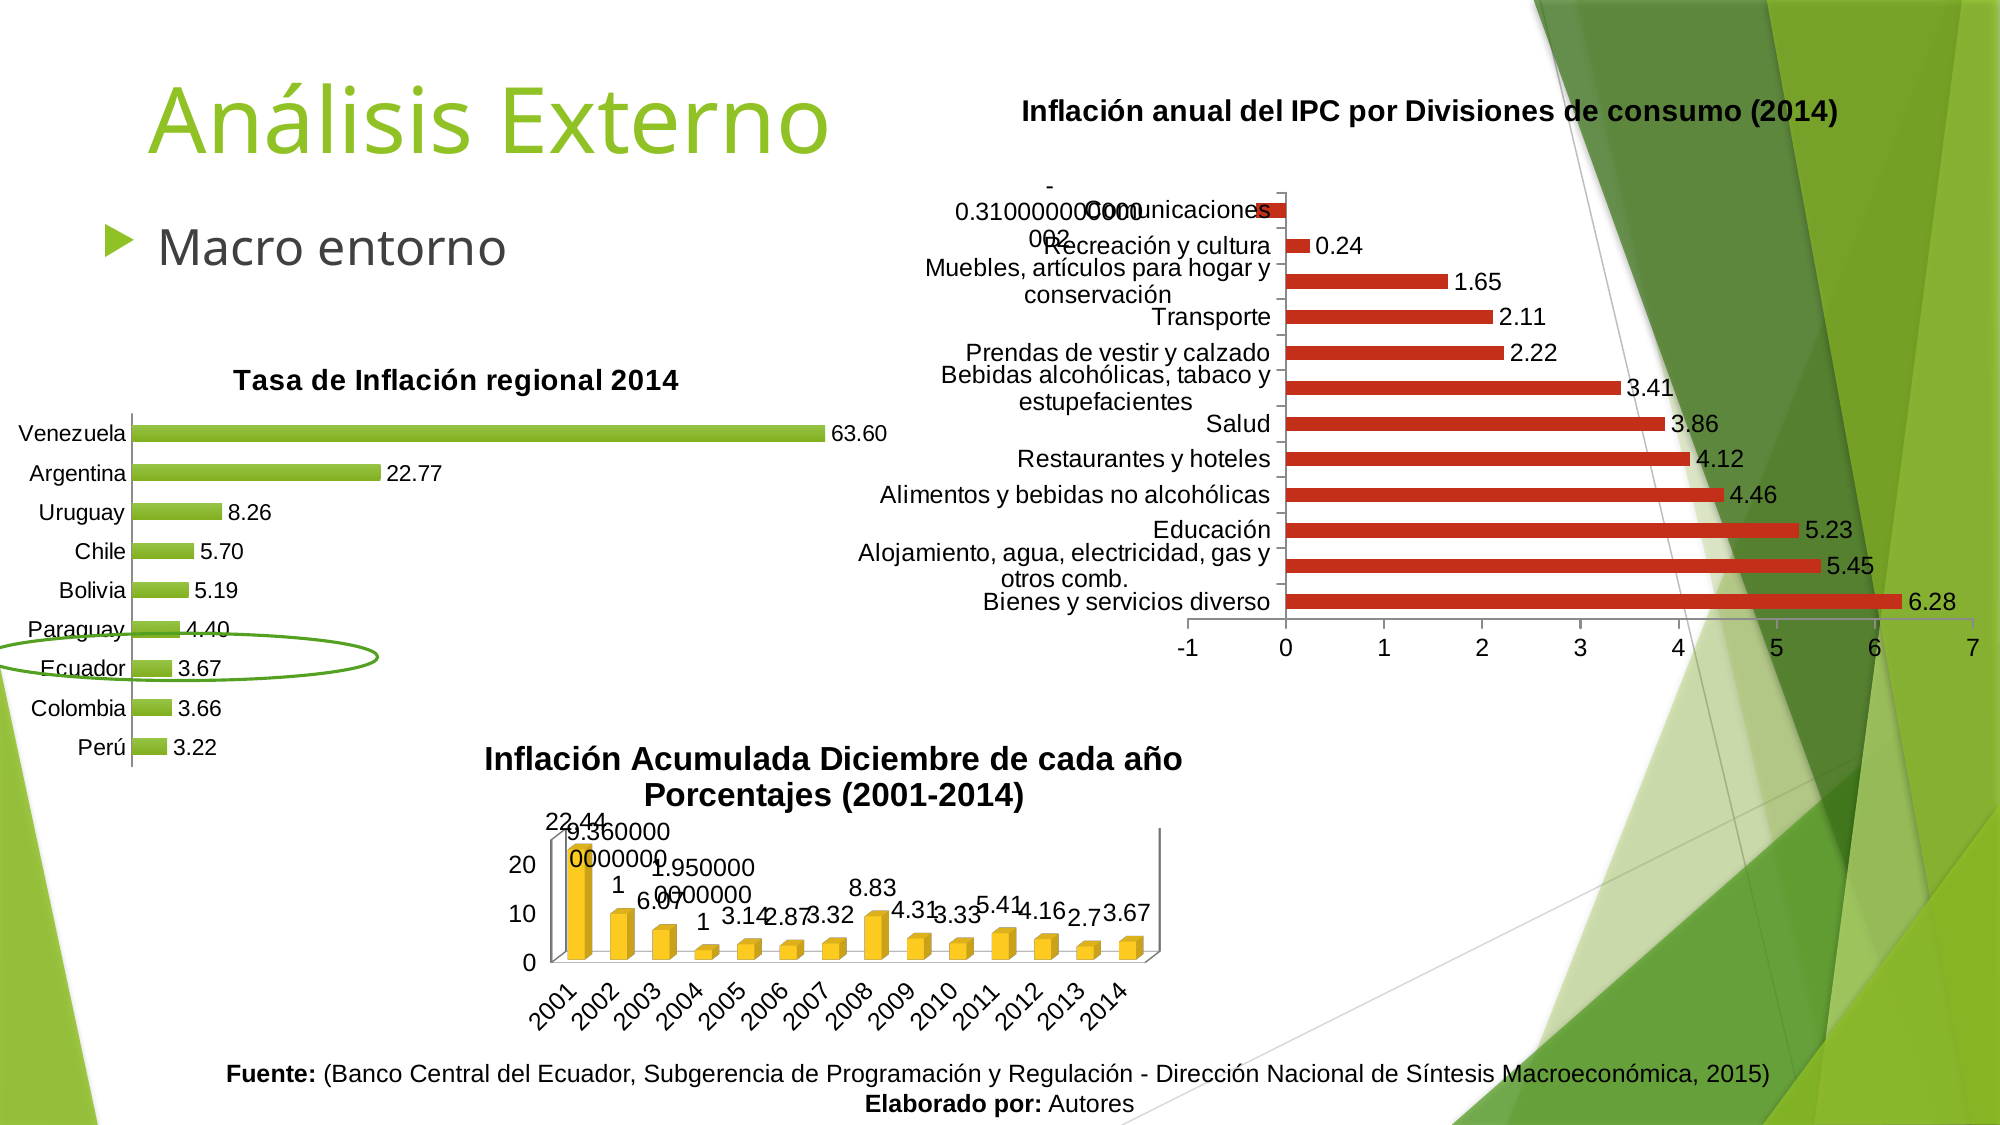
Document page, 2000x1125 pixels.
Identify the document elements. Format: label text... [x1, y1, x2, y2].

title Análisis Externo [133, 54, 1522, 272]
chart [0, 65, 2000, 1043]
list Macro entorno [86, 208, 634, 308]
text_box Fuente: (Banco Central del Ecuador, Subgerencia de Programación y Regulación - Dirección Nacional de Síntesis Macroeconómica, 2015) Elaborado por: Autores [210, 1050, 1789, 1125]
